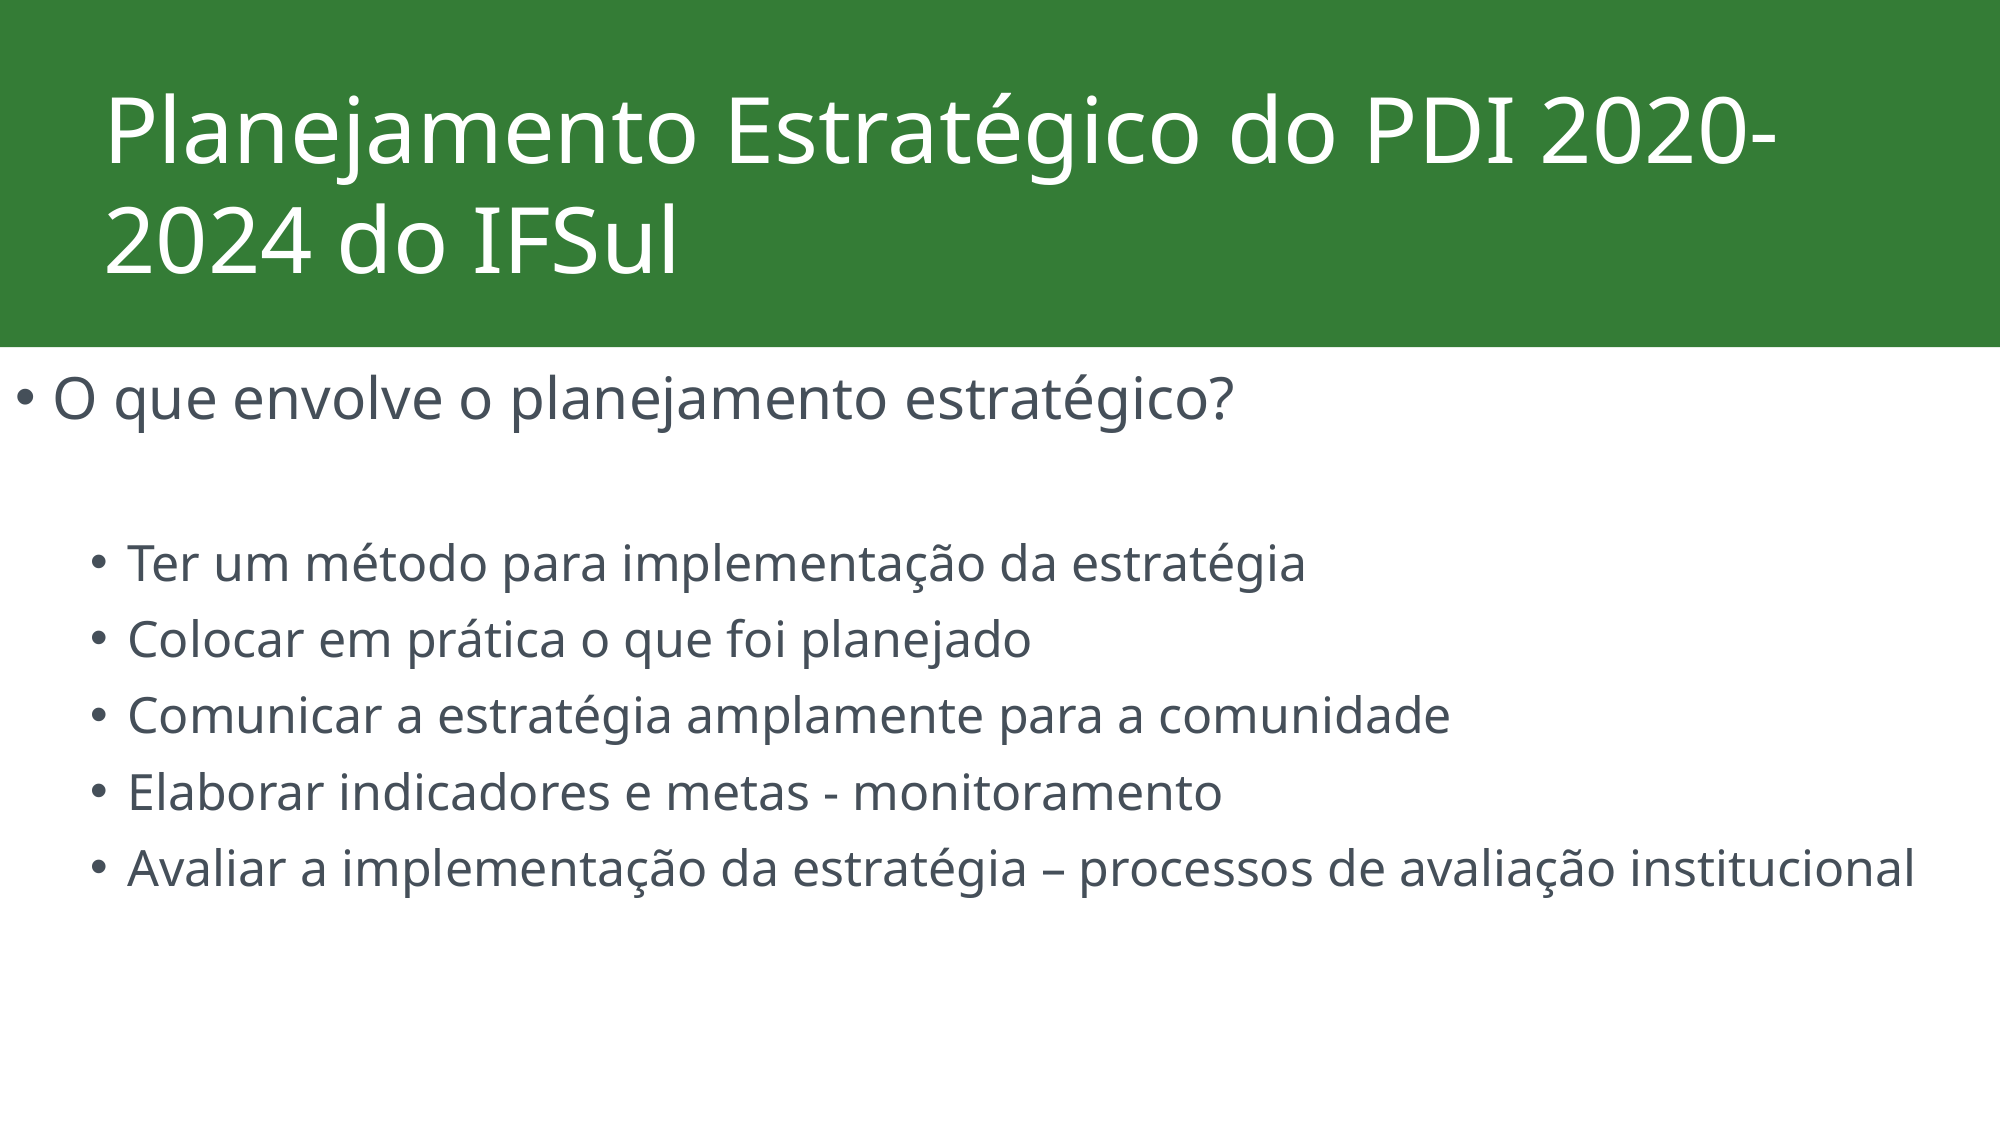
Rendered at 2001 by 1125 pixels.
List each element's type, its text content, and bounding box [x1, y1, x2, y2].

text_box [0, 0, 2000, 348]
text_box Planejamento Estratégico do PDI 2020-2024 do IFSul [88, 64, 1949, 347]
list O que envolve o planejamento estratégico? Ter um método para implementação da estratégia Colocar em prática o que foi planejado Comunicar a estratégia amplamente para a comunidade Elaborar indicadores e metas - monitoramento Avaliar a implementação da estratégia – processos de avaliação institucional [0, 347, 1968, 1125]
